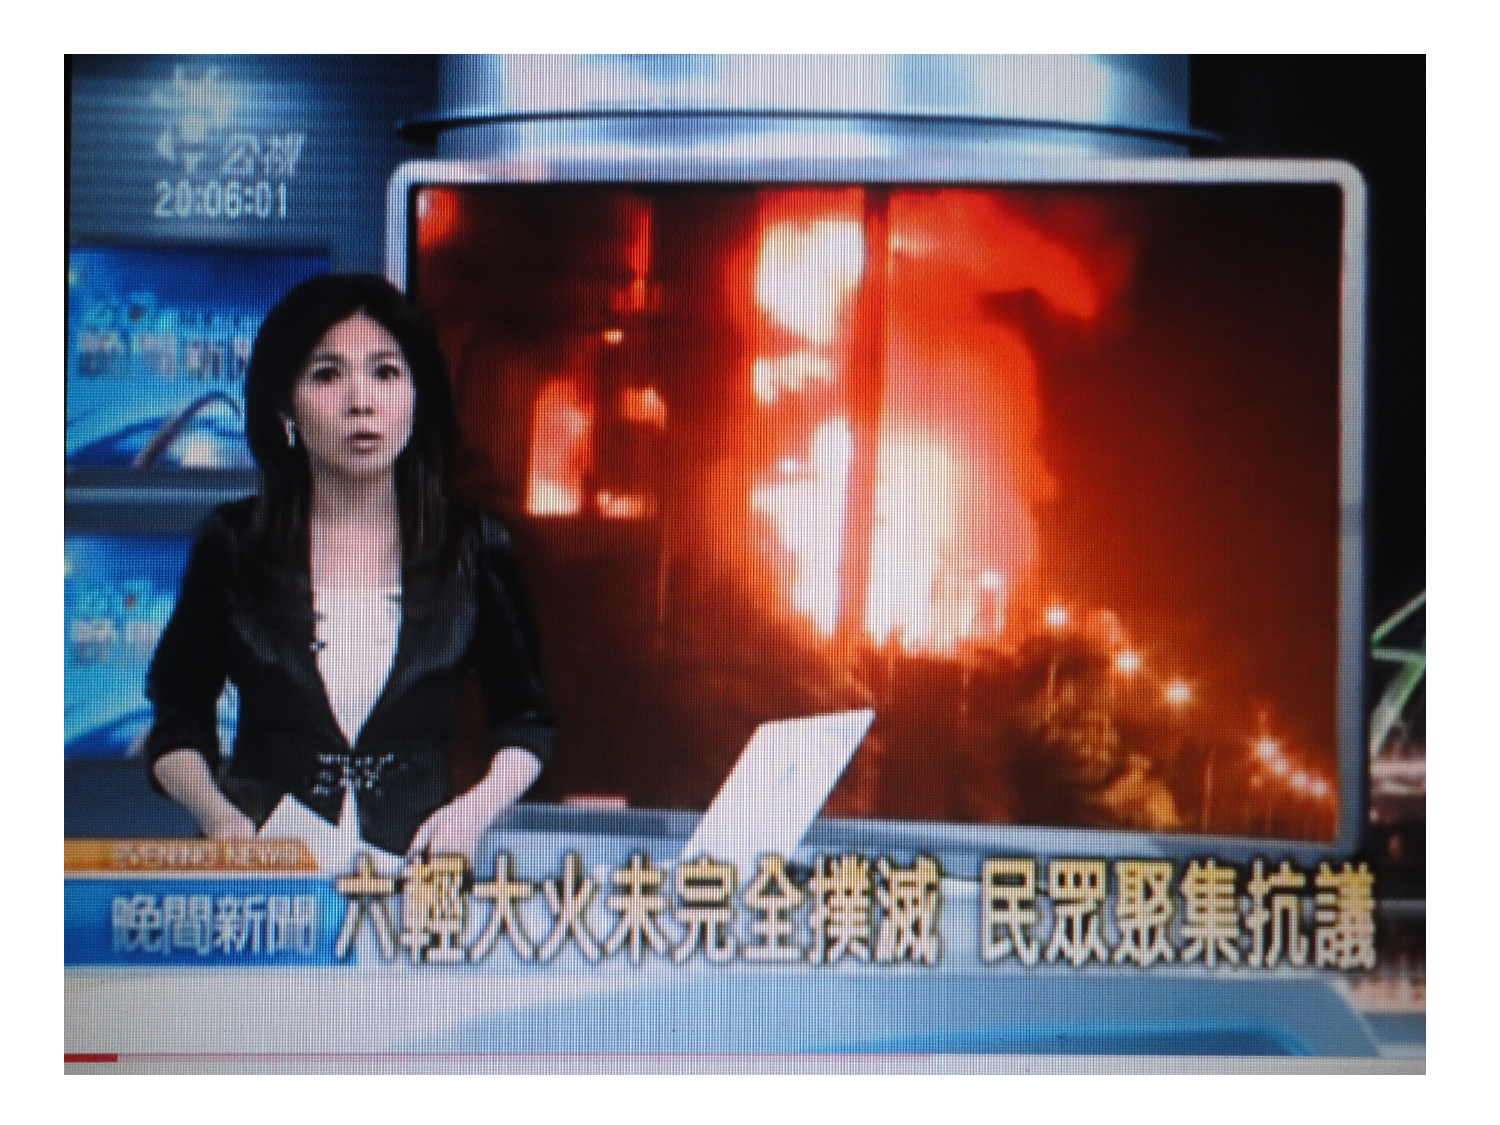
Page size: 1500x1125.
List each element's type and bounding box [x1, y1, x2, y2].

picture [64, 54, 1426, 1076]
